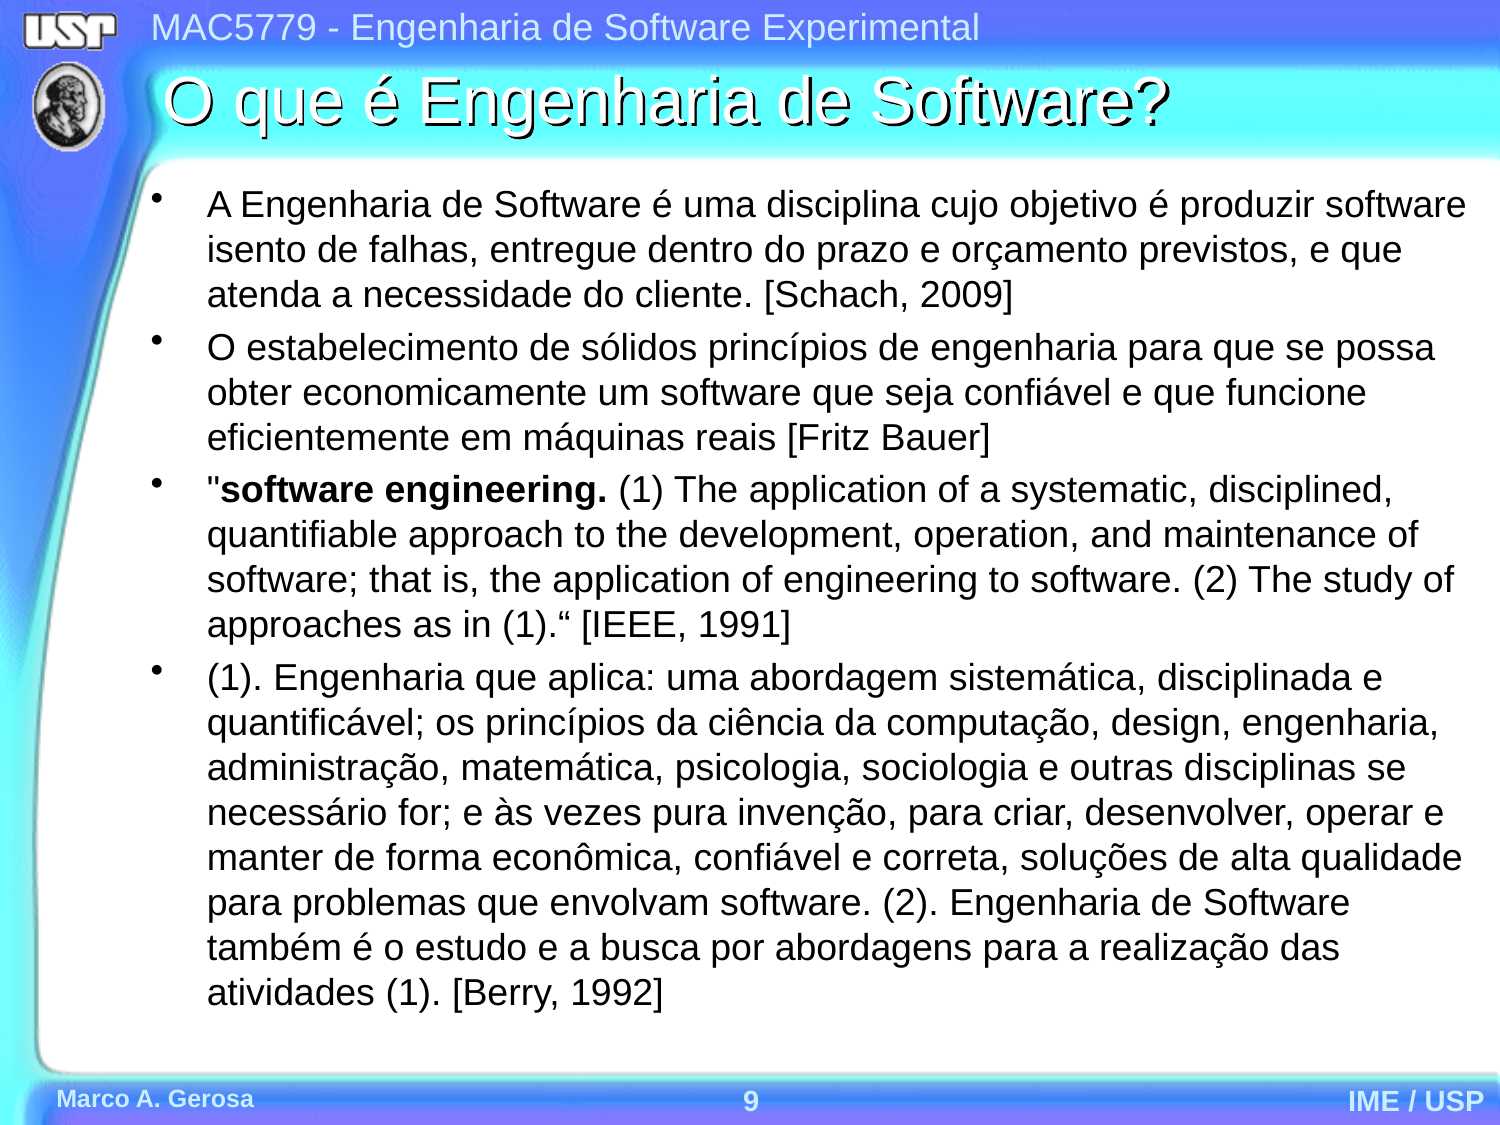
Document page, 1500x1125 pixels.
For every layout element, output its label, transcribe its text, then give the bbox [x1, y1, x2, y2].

slide_number IME / USP [1104, 1074, 1500, 1125]
picture [0, 0, 1500, 1125]
list A Engenharia de Software é uma disciplina cujo objetivo é produzir software isento de falhas, entregue dentro do prazo e orçamento previstos, e que atenda a necessidade do cliente. [Schach, 2009] O estabelecimento de sólidos princípios de engenharia para que se possa obter economicamente um software que seja confiável e que funcione eficientemente em máquinas reais [Fritz Bauer] "software engineering. (1) The application of a systematic, disciplined, quantifiable approach to the development, operation, and maintenance of software; that is, the application of engineering to software. (2) The study of approaches as in (1).“ [IEEE, 1991] (1). Engenharia que aplica: uma abordagem sistemática, disciplinada e quantificável; os princípios da ciência da computação, design, engenharia, administração, matemática, psicologia, sociologia e outras disciplinas se necessário for; e às vezes pura invenção, para criar, desenvolver, operar e manter de forma econômica, confiável e correta, soluções de alta qualidade para problemas que envolvam software. (2). Engenharia de Software também é o estudo e a busca por abordagens para a realização das atividades (1). [Berry, 1992] [135, 172, 1500, 1059]
title O que é Engenharia de Software? [147, 44, 1500, 150]
picture [811, 22, 821, 38]
footer 9 [513, 1074, 989, 1125]
slide_number Marco A. Gerosa [40, 1074, 392, 1125]
picture [400, 22, 410, 38]
